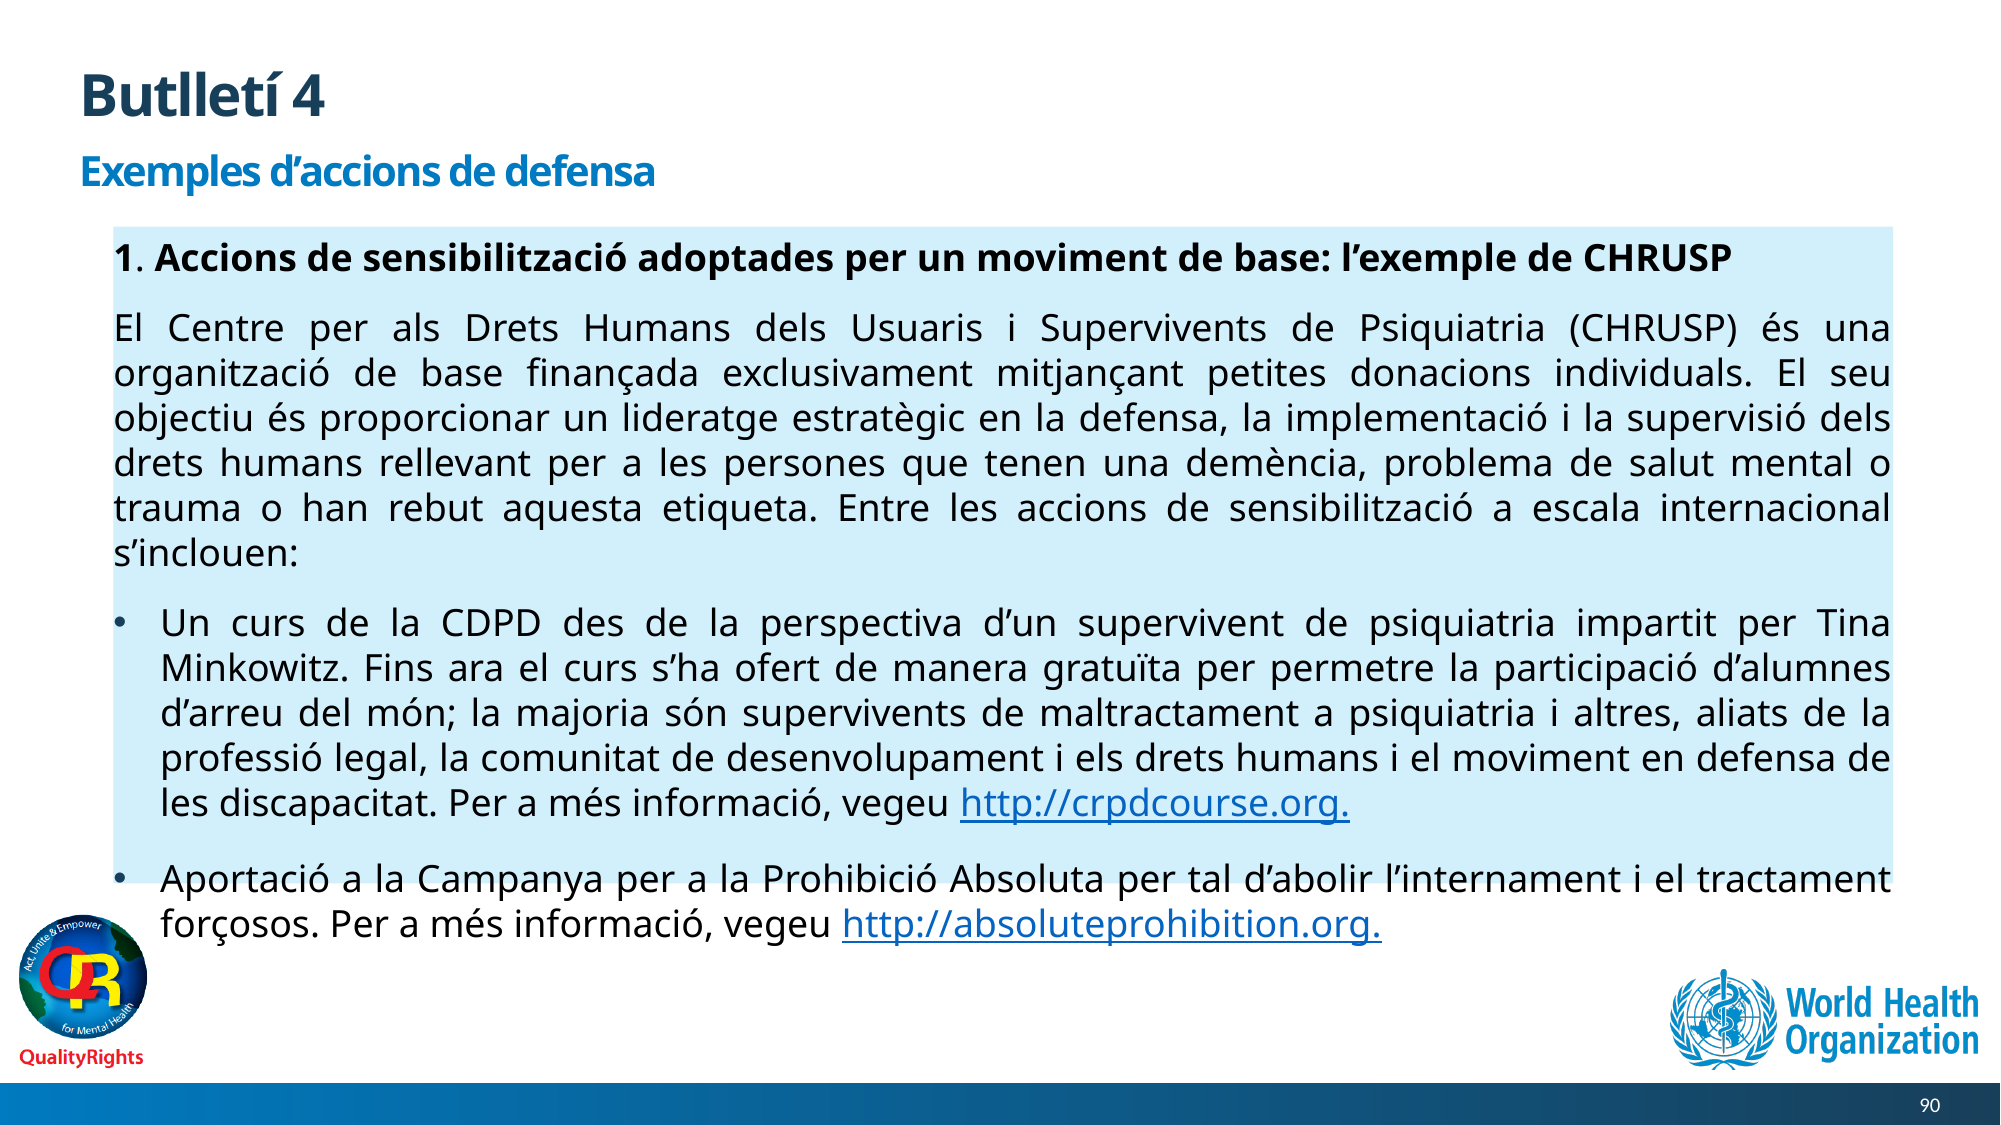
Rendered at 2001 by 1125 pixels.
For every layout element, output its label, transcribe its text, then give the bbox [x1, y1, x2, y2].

picture [1670, 1029, 1716, 1070]
picture [1711, 1021, 1722, 1029]
picture [1726, 988, 1733, 999]
list Exemples d’accions de defensa [79, 135, 1913, 195]
title Butlletí 4 [79, 59, 1687, 131]
list 1. Accions de sensibilització adoptades per un moviment de base: l’exemple de CHRUSP El Centre per als Drets Humans dels Usuaris i Supervivents de Psiquiatria (CHRUSP) és una organització de base finançada exclusivament mitjançant petites donacions individuals. El seu objectiu és proporcionar un lideratge estratègic en la defensa, la implementació i la supervisió dels drets humans rellevant per a les persones que tenen una demència, problema de salut mental o trauma o han rebut aquesta etiqueta. Entre les accions de sensibilització a escala internacional s’inclouen: Un curs de la CDPD des de la perspectiva d’un supervivent de psiquiatria impartit per Tina Minkowitz. Fins ara el curs s’ha ofert de manera gratuïta per permetre la participació d’alumnes d’arreu del món; la majoria són supervivents de maltractament a psiquiatria i altres, aliats de la professió legal, la comunitat de desenvolupament i els drets humans i el moviment en defensa de les discapacitat. Per a més informació, vegeu http://crpdcourse.org. Aportació a la Campanya per a la Prohibició Absoluta per tal d’abolir l’internament i el tractament forçosos. Per a més informació, vegeu http://absoluteprohibition.org. [113, 226, 1894, 884]
picture [1670, 969, 1978, 1070]
picture [1678, 1024, 1682, 1034]
picture [1725, 1040, 1747, 1054]
picture [0, 897, 162, 1082]
picture [1716, 1064, 1731, 1070]
